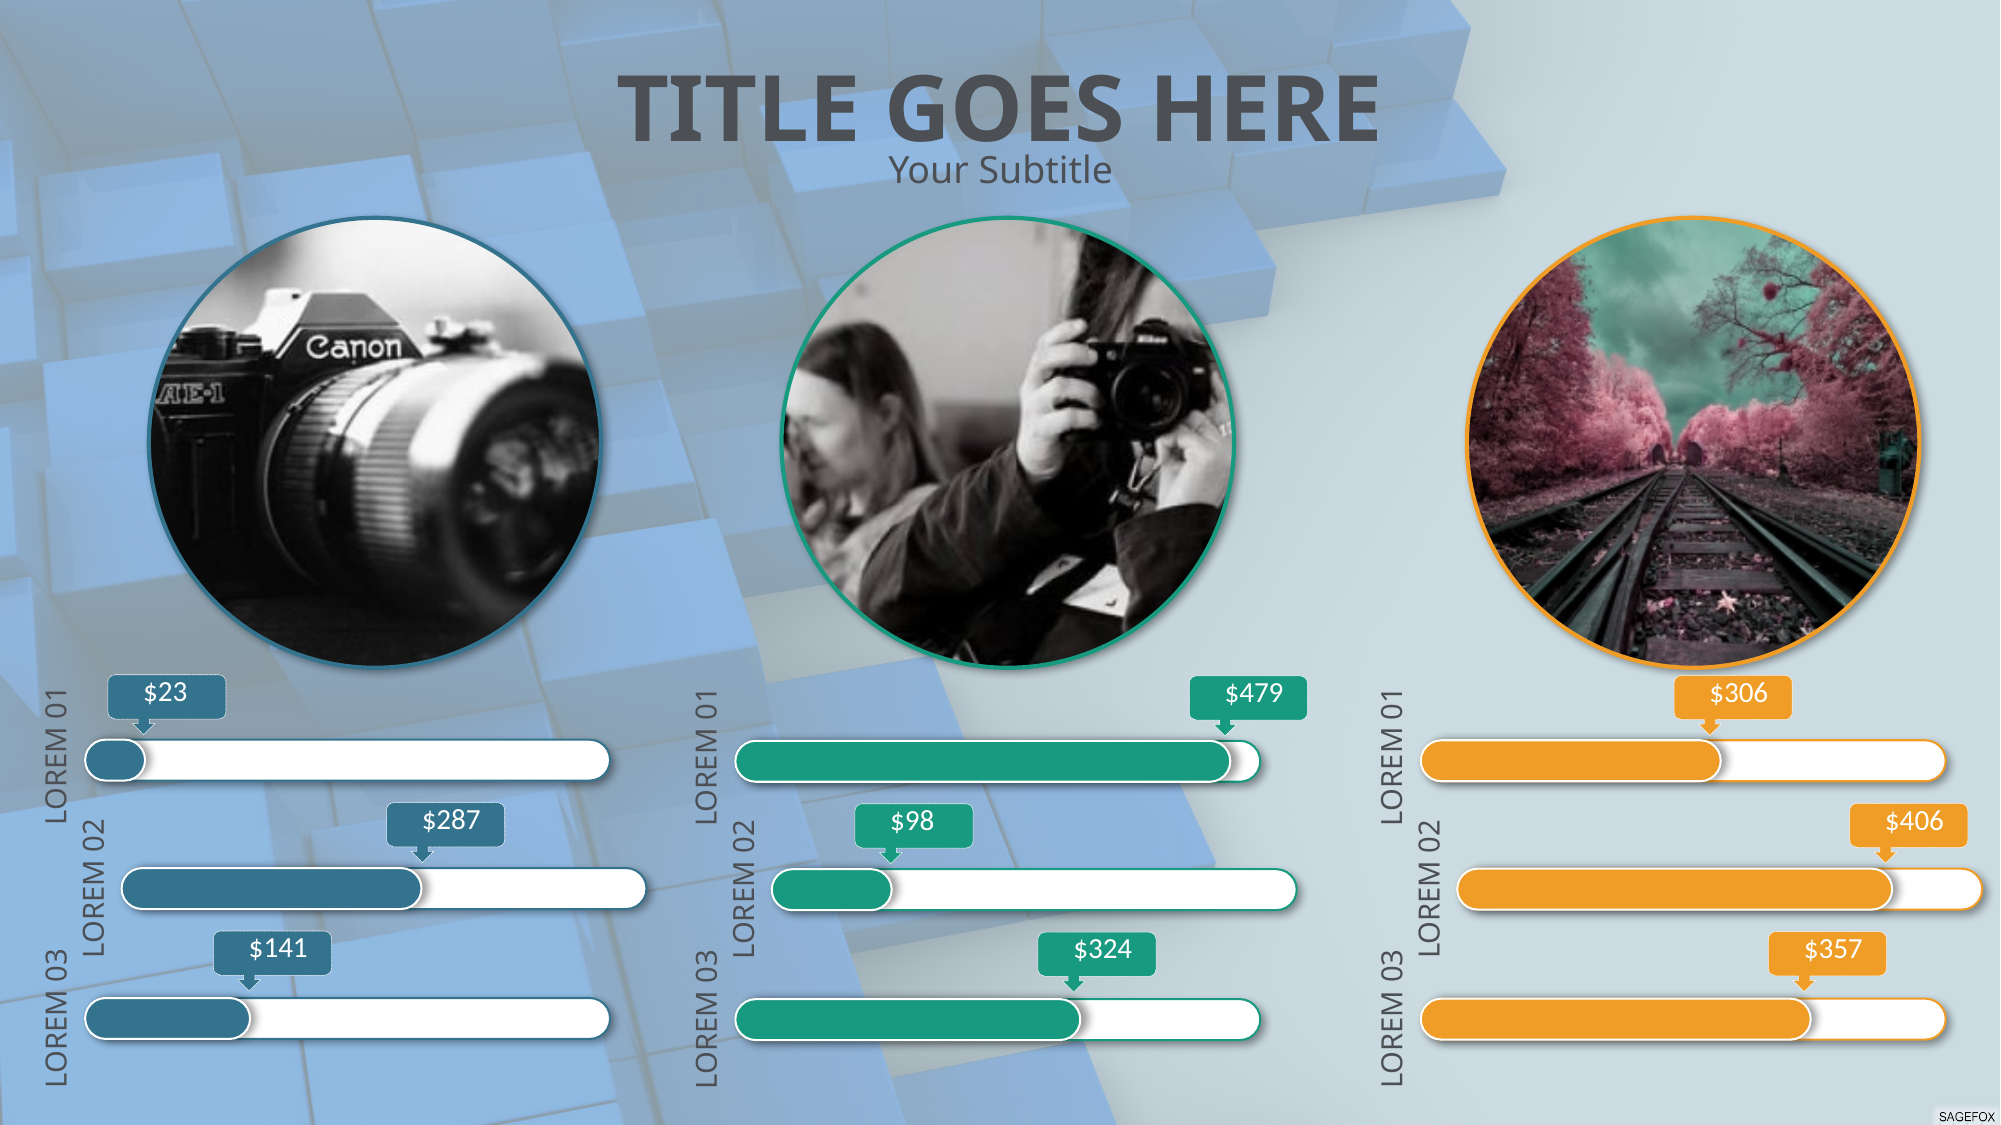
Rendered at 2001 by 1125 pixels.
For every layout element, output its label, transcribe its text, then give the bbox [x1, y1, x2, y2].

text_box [107, 665, 241, 735]
text_box [1894, 867, 1984, 911]
text_box [120, 867, 423, 911]
text_box [770, 868, 893, 912]
text_box [84, 738, 147, 782]
picture [1466, 217, 1920, 668]
picture [781, 217, 1234, 668]
text_box [890, 868, 1298, 912]
text_box [1233, 739, 1262, 783]
picture [1936, 1111, 1997, 1125]
text_box LOREM 01 [29, 665, 80, 846]
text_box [386, 792, 519, 863]
text_box LOREM 02 [67, 798, 118, 979]
text_box [1811, 997, 1947, 1041]
text_box LOREM 01 [1365, 666, 1416, 847]
text_box [143, 738, 612, 782]
text_box LOREM 03 [680, 929, 730, 1110]
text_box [1849, 793, 1982, 864]
text_box [1722, 739, 1947, 783]
picture [148, 217, 601, 668]
text_box LOREM 02 [717, 799, 768, 980]
text_box LOREM 01 [680, 666, 730, 847]
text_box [1189, 666, 1322, 736]
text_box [1674, 665, 1807, 736]
text_box [84, 996, 252, 1040]
text_box [1081, 998, 1262, 1042]
text_box [1456, 867, 1894, 911]
text_box [734, 998, 1082, 1042]
text_box LOREM 03 [1365, 929, 1416, 1110]
text_box [1419, 739, 1722, 783]
text_box LOREM 03 [30, 928, 80, 1109]
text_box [854, 794, 988, 864]
text_box LOREM 02 [1403, 799, 1453, 980]
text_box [1037, 922, 1171, 993]
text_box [213, 921, 346, 991]
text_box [548, 42, 1452, 199]
text_box [1419, 997, 1812, 1041]
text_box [1768, 921, 1901, 992]
text_box [423, 867, 648, 911]
text_box [734, 739, 1232, 783]
text_box [250, 996, 612, 1040]
